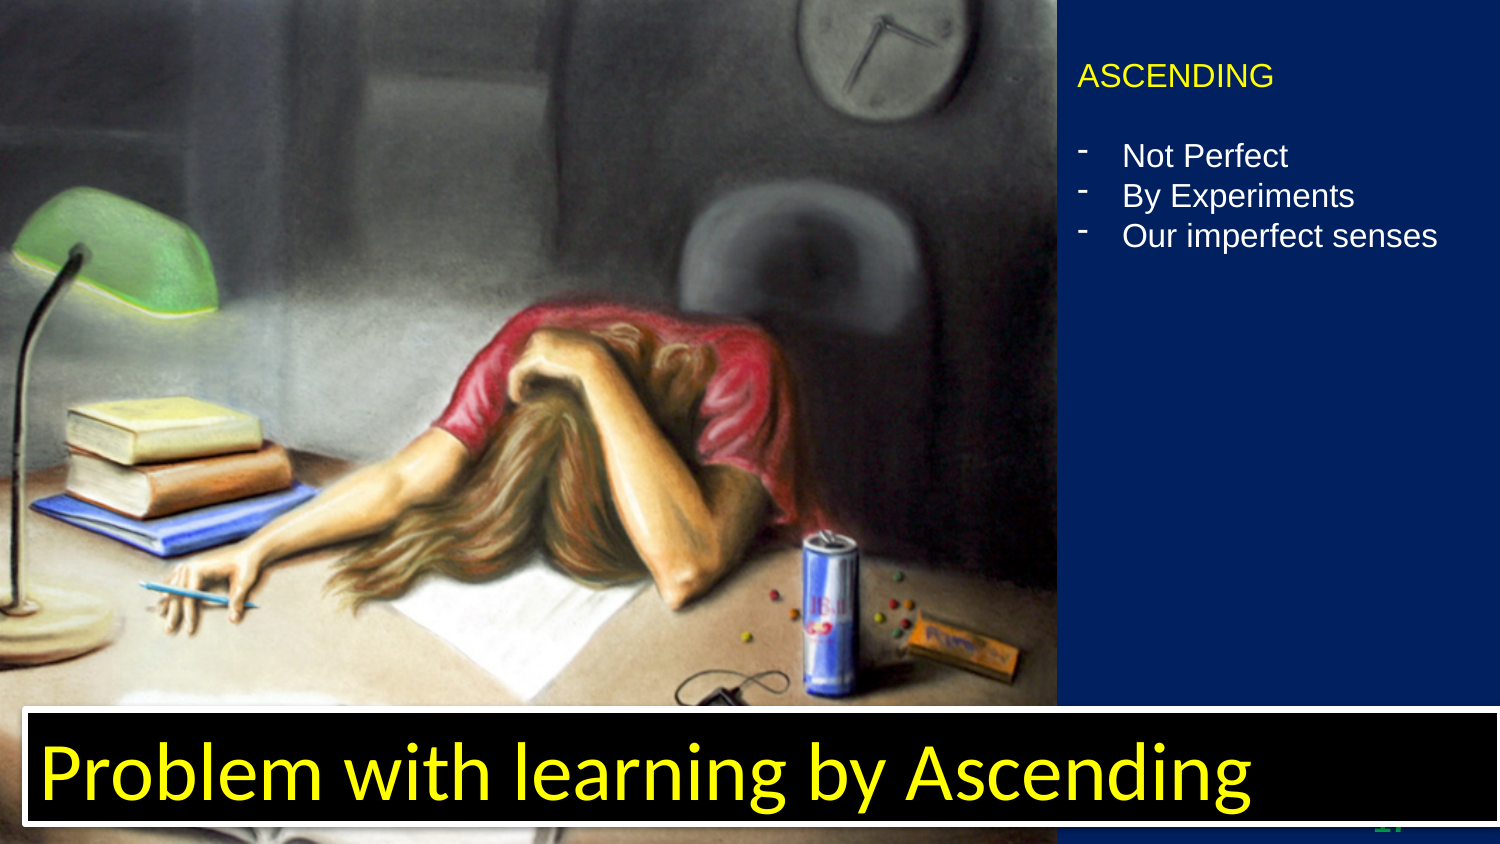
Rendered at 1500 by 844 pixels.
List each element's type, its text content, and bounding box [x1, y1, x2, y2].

picture [0, 0, 1057, 844]
text_box Problem with learning by Ascending [1060, 706, 1500, 827]
text_box ASCENDING Not Perfect By Experiments Our imperfect senses [1062, 46, 1472, 262]
